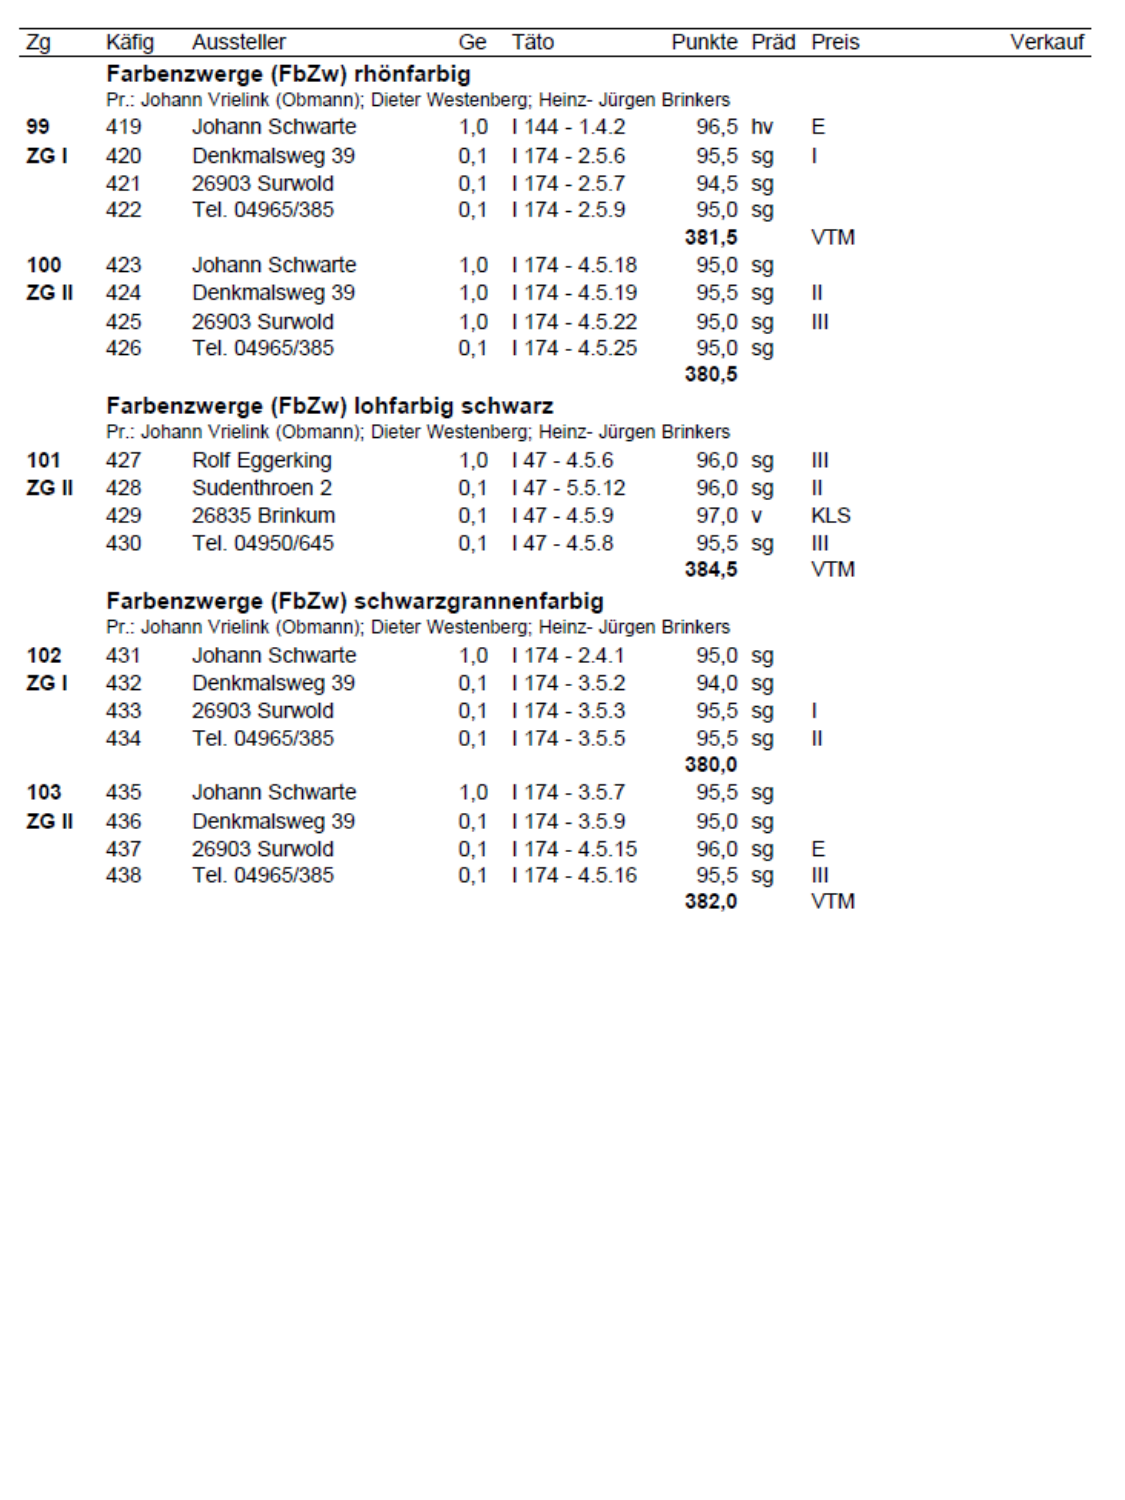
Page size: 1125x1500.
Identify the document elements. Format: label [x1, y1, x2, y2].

picture [4, 2, 1125, 935]
